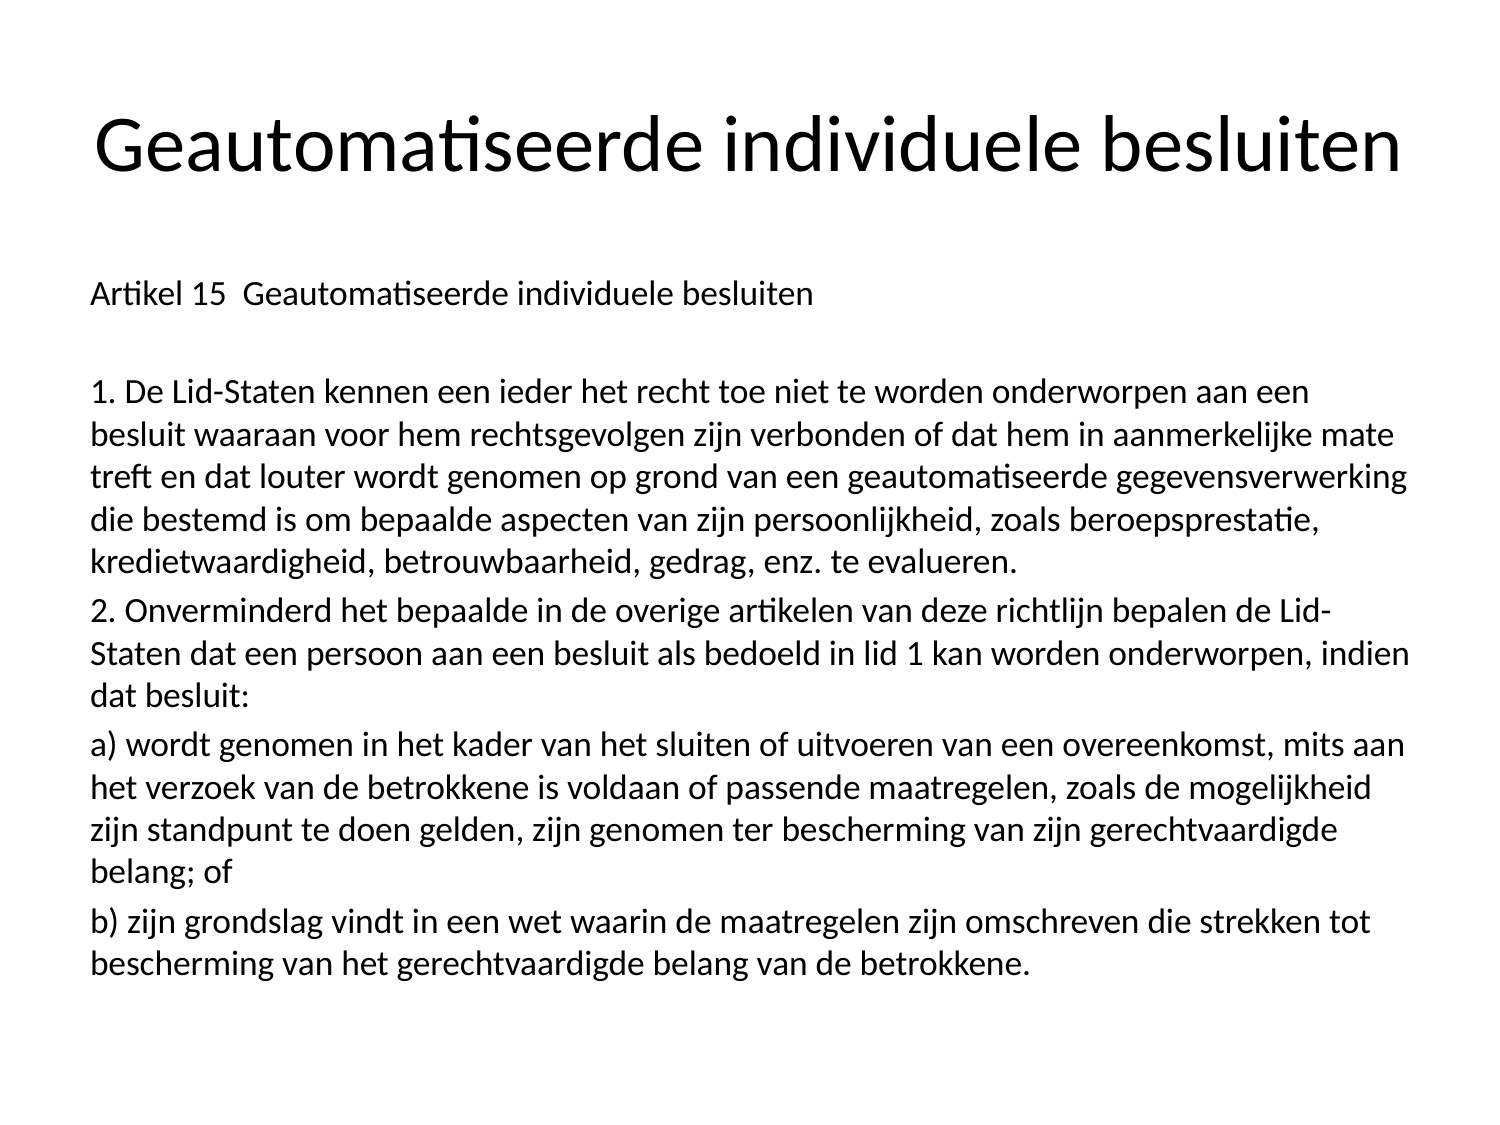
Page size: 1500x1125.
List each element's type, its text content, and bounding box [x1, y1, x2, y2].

list Artikel 15 Geautomatiseerde individuele besluiten 1. De Lid-Staten kennen een ieder het recht toe niet te worden onderworpen aan een besluit waaraan voor hem rechtsgevolgen zijn verbonden of dat hem in aanmerkelijke mate treft en dat louter wordt genomen op grond van een geautomatiseerde gegevensverwerking die bestemd is om bepaalde aspecten van zijn persoonlijkheid, zoals beroepsprestatie, kredietwaardigheid, betrouwbaarheid, gedrag, enz. te evalueren. 2. Onverminderd het bepaalde in de overige artikelen van deze richtlijn bepalen de Lid-Staten dat een persoon aan een besluit als bedoeld in lid 1 kan worden onderworpen, indien dat besluit: a) wordt genomen in het kader van het sluiten of uitvoeren van een overeenkomst, mits aan het verzoek van de betrokkene is voldaan of passende maatregelen, zoals de mogelijkheid zijn standpunt te doen gelden, zijn genomen ter bescherming van zijn gerechtvaardigde belang; of b) zijn grondslag vindt in een wet waarin de maatregelen zijn omschreven die strekken tot bescherming van het gerechtvaardigde belang van de betrokkene. [75, 262, 1425, 1005]
title Geautomatiseerde individuele besluiten [75, 45, 1425, 233]
